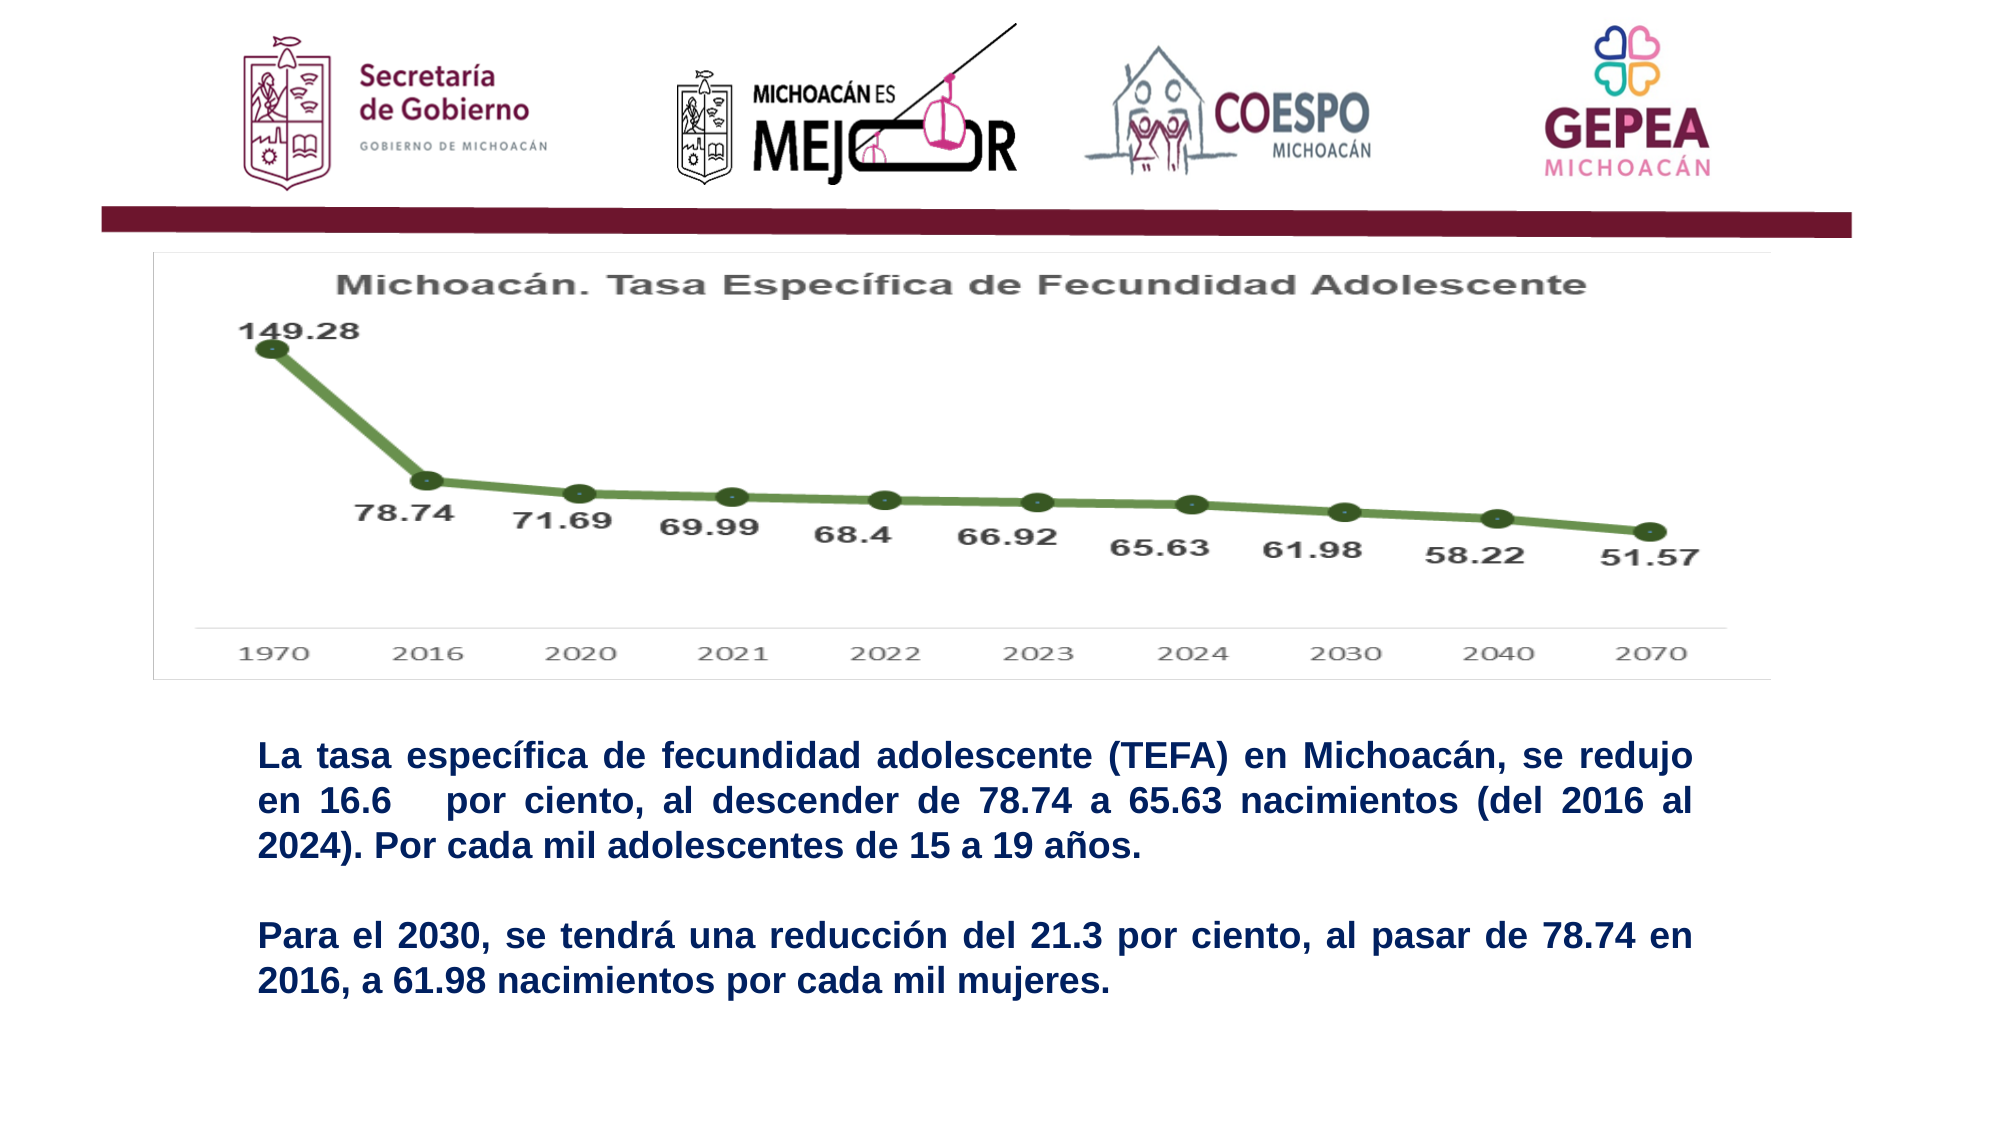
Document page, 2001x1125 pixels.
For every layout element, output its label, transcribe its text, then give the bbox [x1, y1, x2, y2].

picture [151, 251, 1771, 681]
picture [242, 33, 550, 195]
picture [677, 23, 1017, 186]
text_box La tasa específica de fecundidad adolescente (TEFA) en Michoacán, se redujo en 16.6 por ciento, al descender de 78.74 a 65.63 nacimientos (del 2016 al 2024). Por cada mil adolescentes de 15 a 19 años. Para el 2030, se tendrá una reducción del 21.3 por ciento, al pasar de 78.74 en 2016, a 61.98 nacimientos por cada mil mujeres. [242, 723, 1710, 1009]
picture [101, 206, 1865, 238]
picture [1081, 40, 1388, 182]
picture [1518, 6, 1727, 193]
